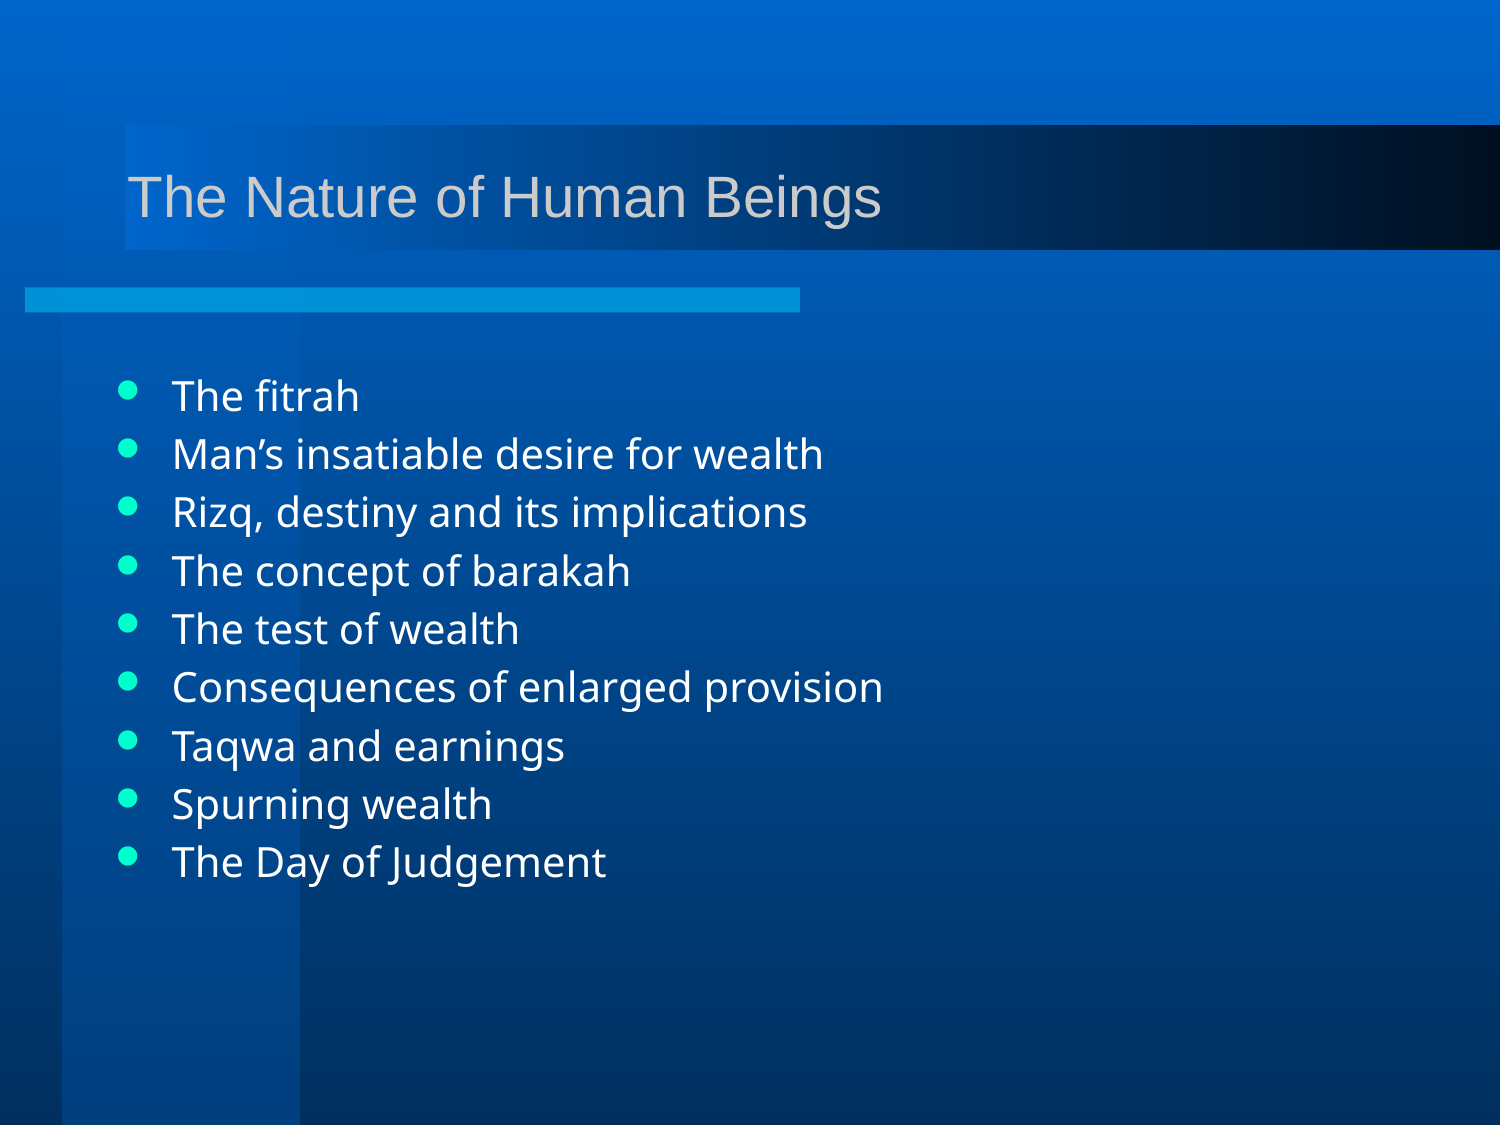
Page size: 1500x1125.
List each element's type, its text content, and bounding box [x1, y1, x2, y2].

title The Nature of Human Beings [112, 99, 1476, 288]
list The fitrah Man’s insatiable desire for wealth Rizq, destiny and its implications The concept of barakah The test of wealth Consequences of enlarged provision Taqwa and earnings Spurning wealth The Day of Judgement [100, 361, 1483, 1012]
